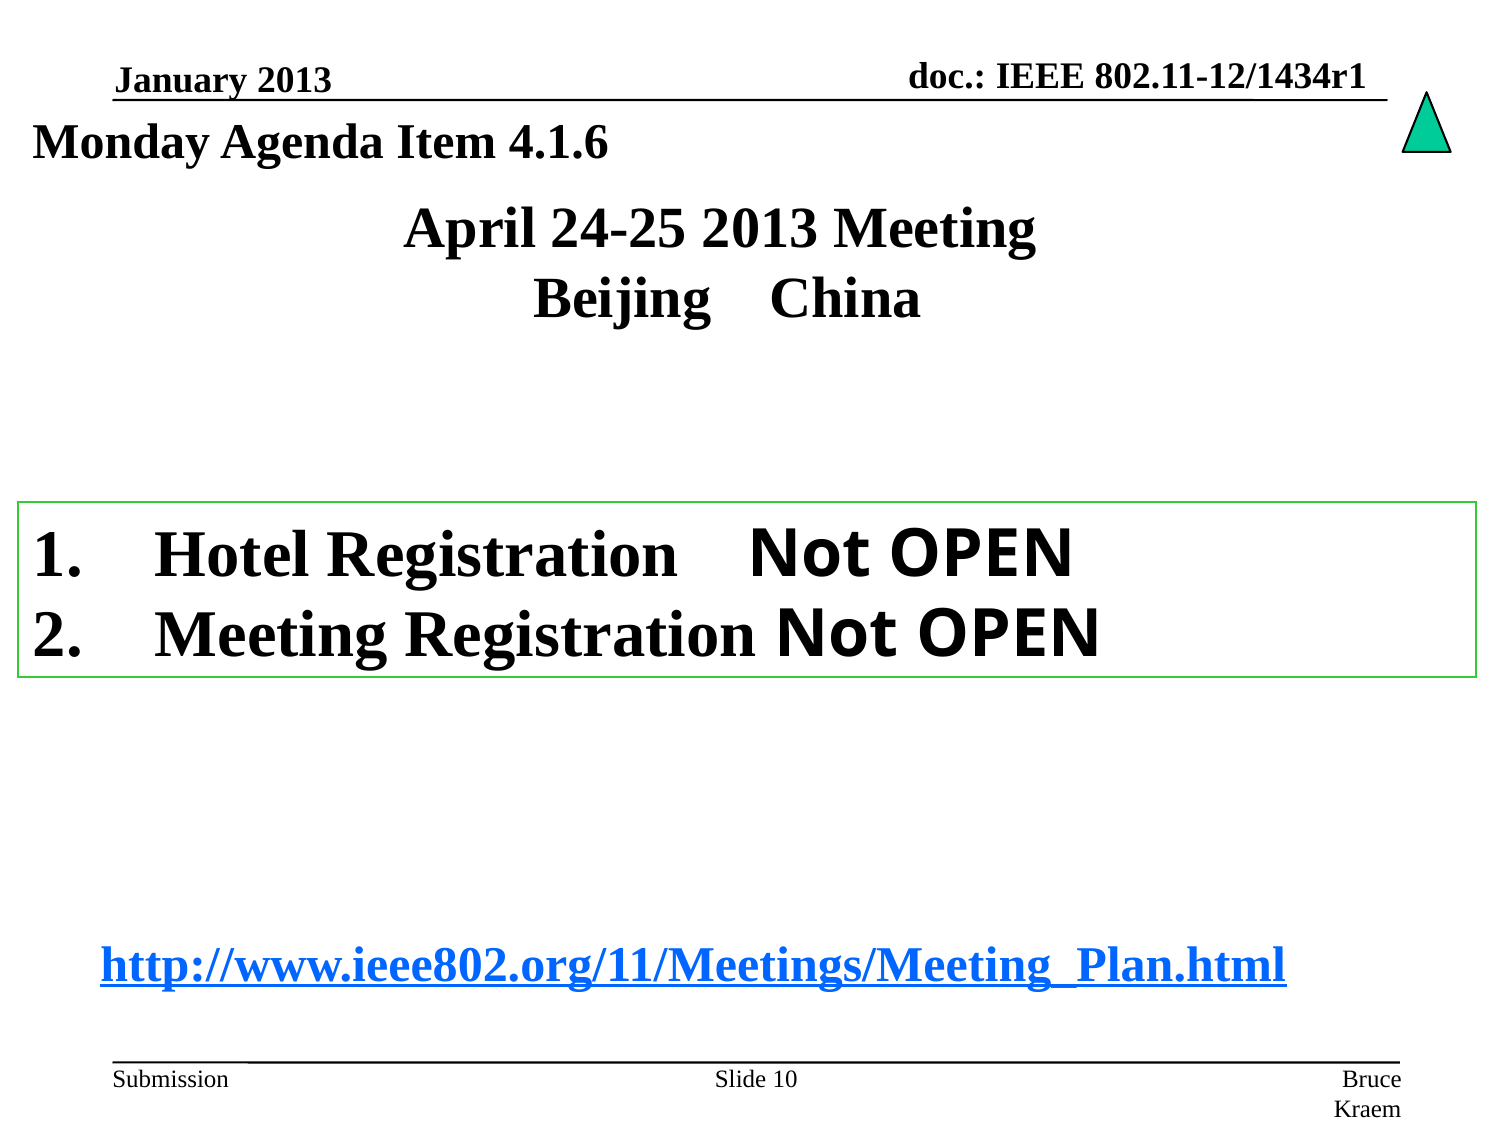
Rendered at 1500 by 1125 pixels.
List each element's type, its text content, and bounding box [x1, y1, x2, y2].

title April 24-25 2013 Meeting Beijing China [68, 177, 1388, 341]
text_box Monday Agenda Item 4.1.6 [17, 101, 624, 176]
footer Bruce Kraemer, Marvell [1325, 1062, 1402, 1093]
text_box Hotel Registration Not OPEN Meeting Registration Not OPEN [17, 502, 1477, 677]
text_box [1402, 92, 1451, 152]
slide_number Slide 10 [714, 1062, 798, 1093]
text_box http://www.ieee802.org/11/Meetings/Meeting_Plan.html [85, 923, 1302, 999]
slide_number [114, 54, 366, 100]
